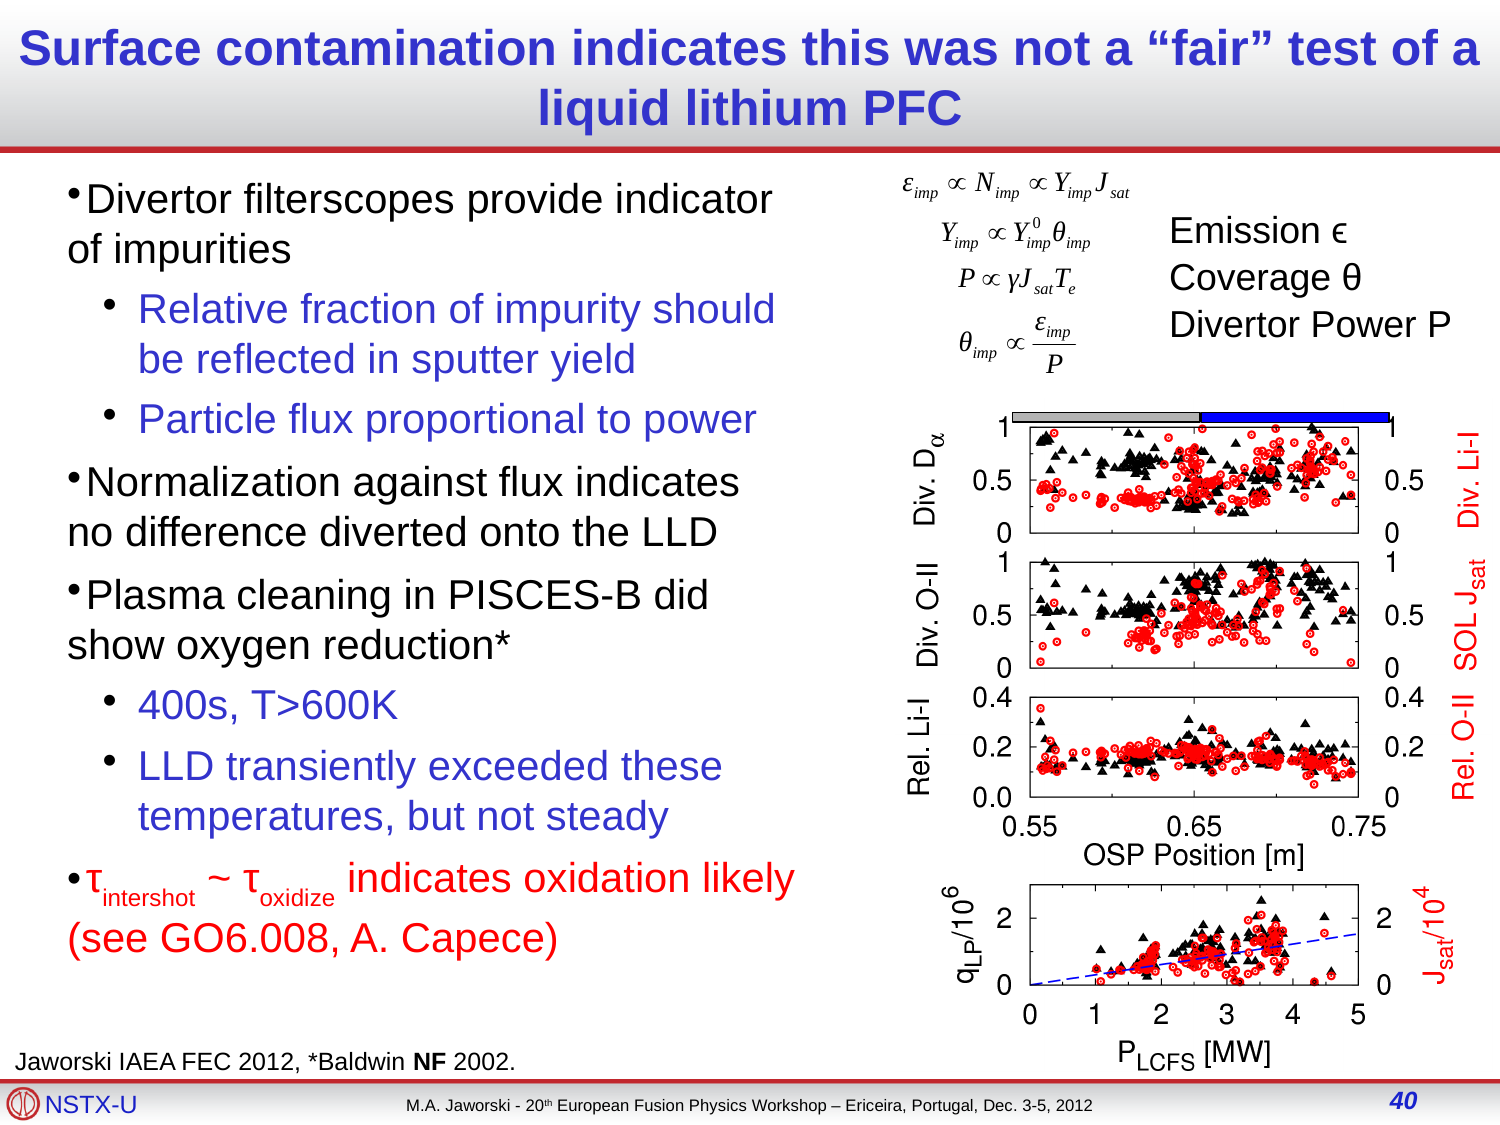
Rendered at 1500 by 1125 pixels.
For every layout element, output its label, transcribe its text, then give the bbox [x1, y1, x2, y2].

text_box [897, 163, 1138, 380]
text_box Emission ϵ Coverage θ Divertor Power P [1154, 197, 1492, 389]
title Surface contamination indicates this was not a “fair” test of a liquid lithium PFC [0, 0, 1500, 159]
picture [895, 398, 1499, 1076]
list Divertor filterscopes provide indicator of impurities Relative fraction of impurity should be reflected in sputter yield Particle flux proportional to power Normalization against flux indicates no difference diverted onto the LLD Plasma cleaning in PISCES-B did show oxygen reduction* 400s, T>600K LLD transiently exceeded these temperatures, but not steady τintershot ~ τoxidize indicates oxidation likely (see GO6.008, A. Capece) [52, 163, 812, 1051]
picture [0, 1079, 1500, 1125]
slide_number 40 [1374, 1082, 1500, 1124]
text_box Jaworski IAEA FEC 2012, *Baldwin NF 2002. [0, 1036, 532, 1080]
